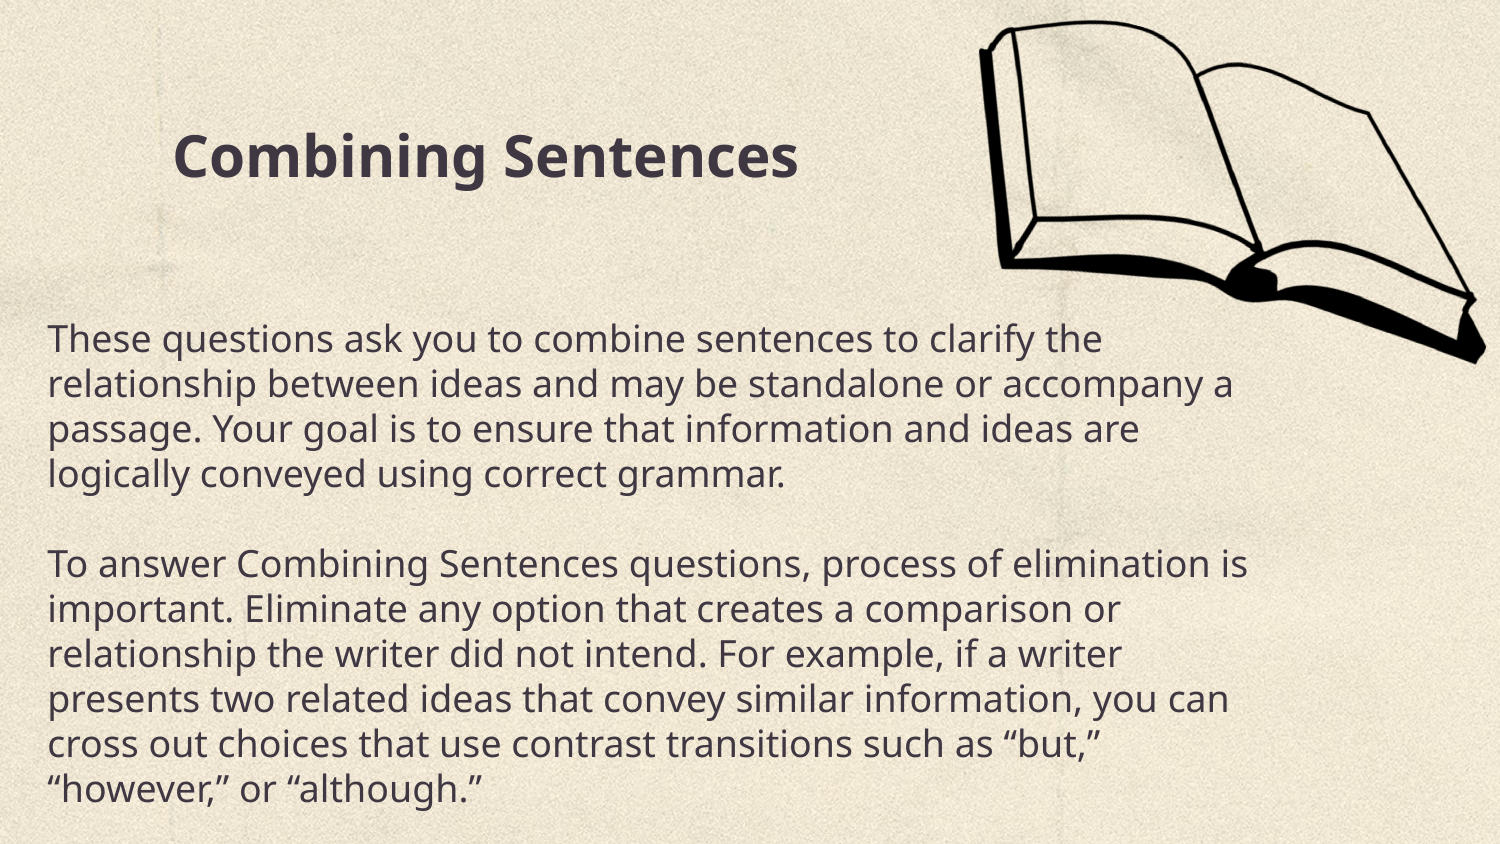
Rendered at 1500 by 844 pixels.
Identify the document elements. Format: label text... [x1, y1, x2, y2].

title Combining Sentences [157, 104, 852, 199]
picture [0, 0, 1500, 844]
list These questions ask you to combine sentences to clarify the relationship between ideas and may be standalone or accompany a passage. Your goal is to ensure that information and ideas are logically conveyed using correct grammar. To answer Combining Sentences questions, process of elimination is important. Eliminate any option that creates a comparison or relationship the writer did not intend. For example, if a writer presents two related ideas that convey similar information, you can cross out choices that use contrast transitions such as “but,” “however,” or “although.” [32, 300, 1299, 844]
